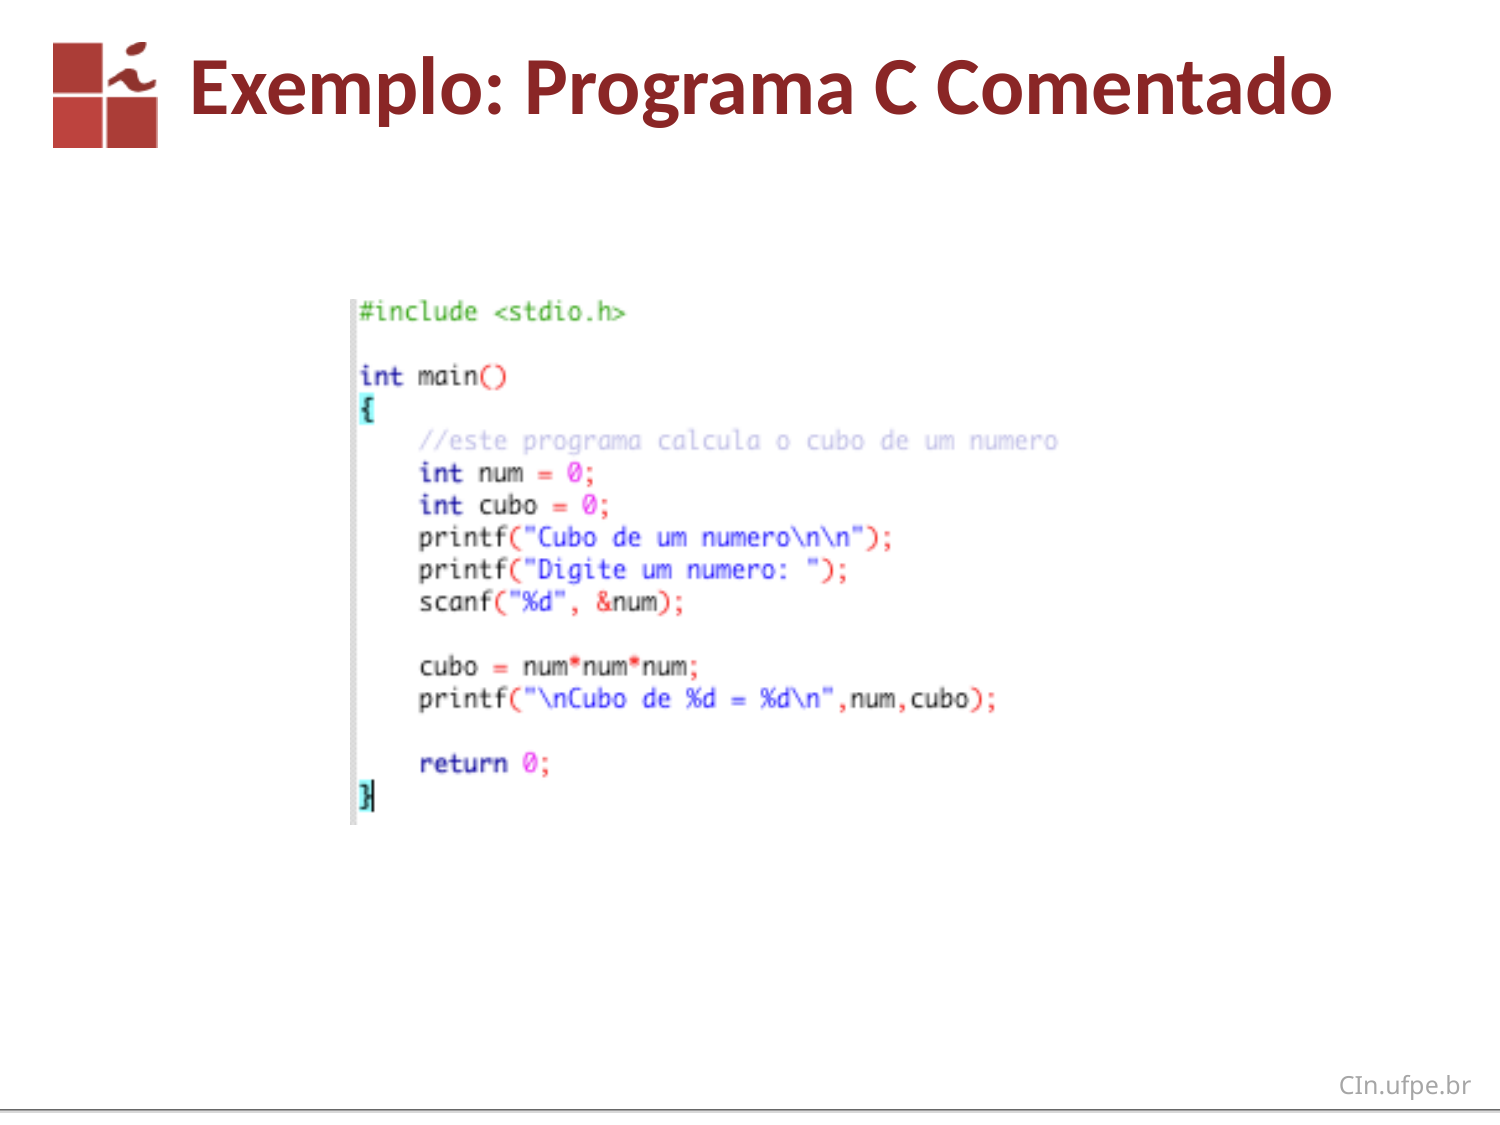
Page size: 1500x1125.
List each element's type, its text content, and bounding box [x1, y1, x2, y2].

picture [53, 42, 158, 148]
picture [0, 1109, 1500, 1113]
picture [349, 299, 1074, 826]
title Exemplo: Programa C Comentado [174, 12, 1450, 150]
